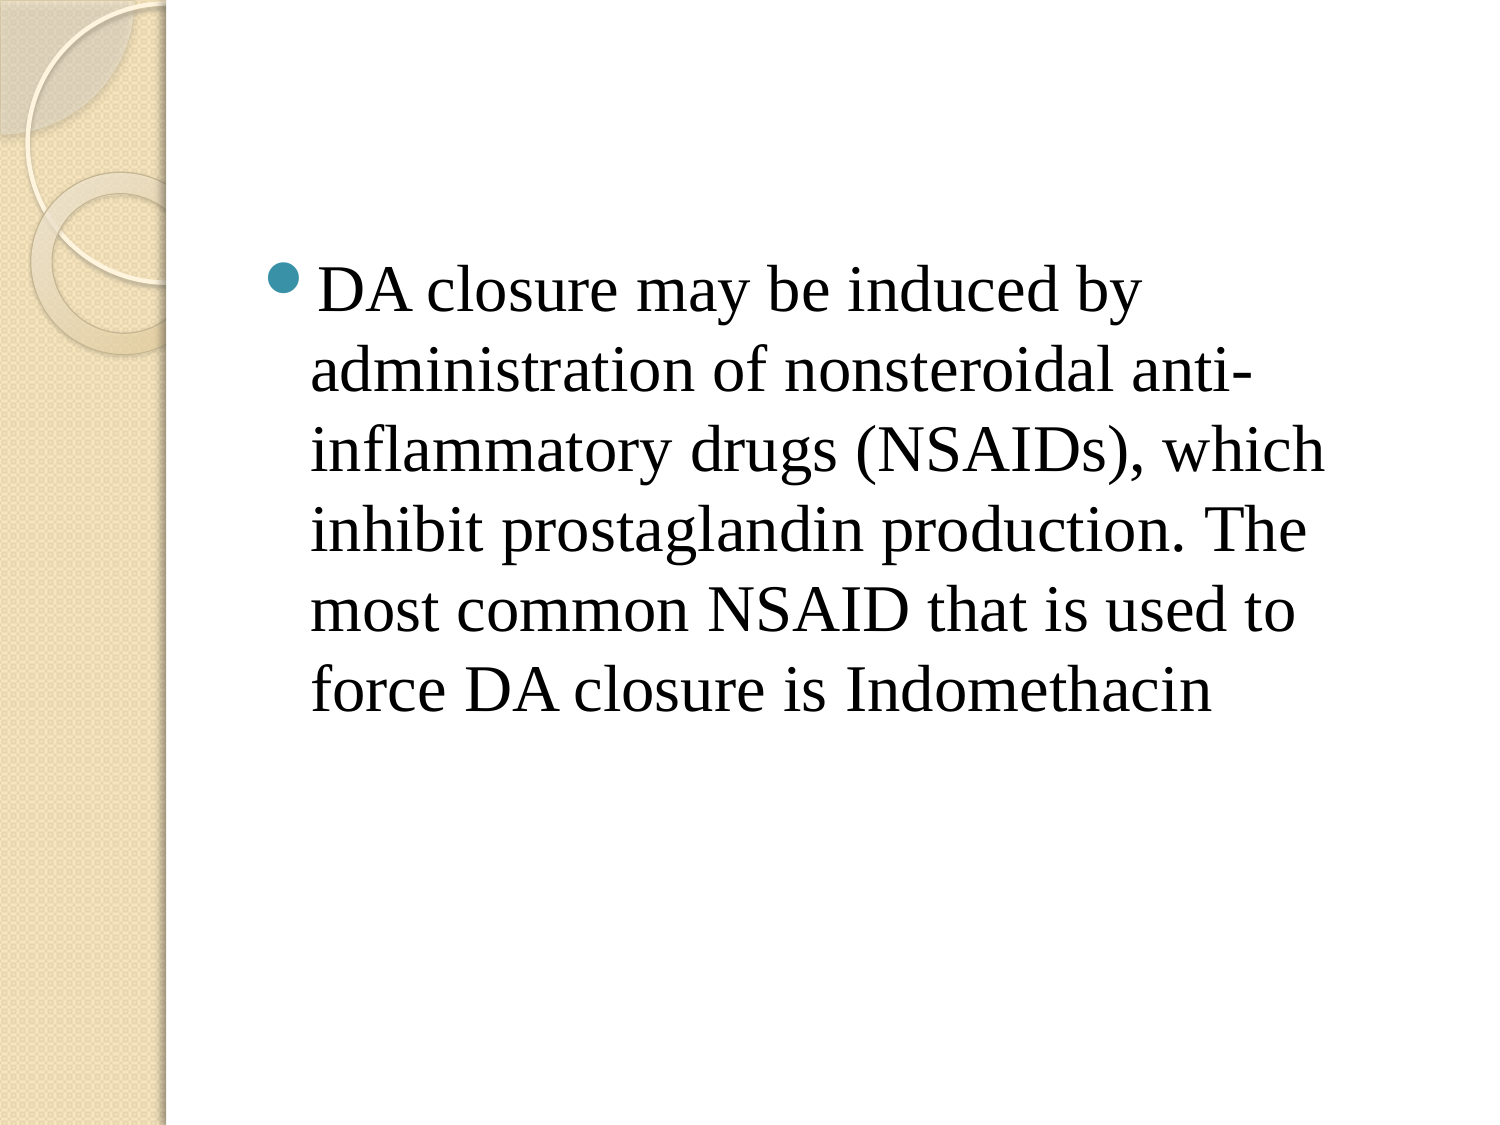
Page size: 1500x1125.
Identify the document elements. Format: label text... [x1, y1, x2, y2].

list DA closure may be induced by administration of nonsteroidal anti-inflammatory drugs (NSAIDs), which inhibit prostaglandin production. The most common NSAID that is used to force DA closure is Indomethacin [235, 237, 1466, 1025]
